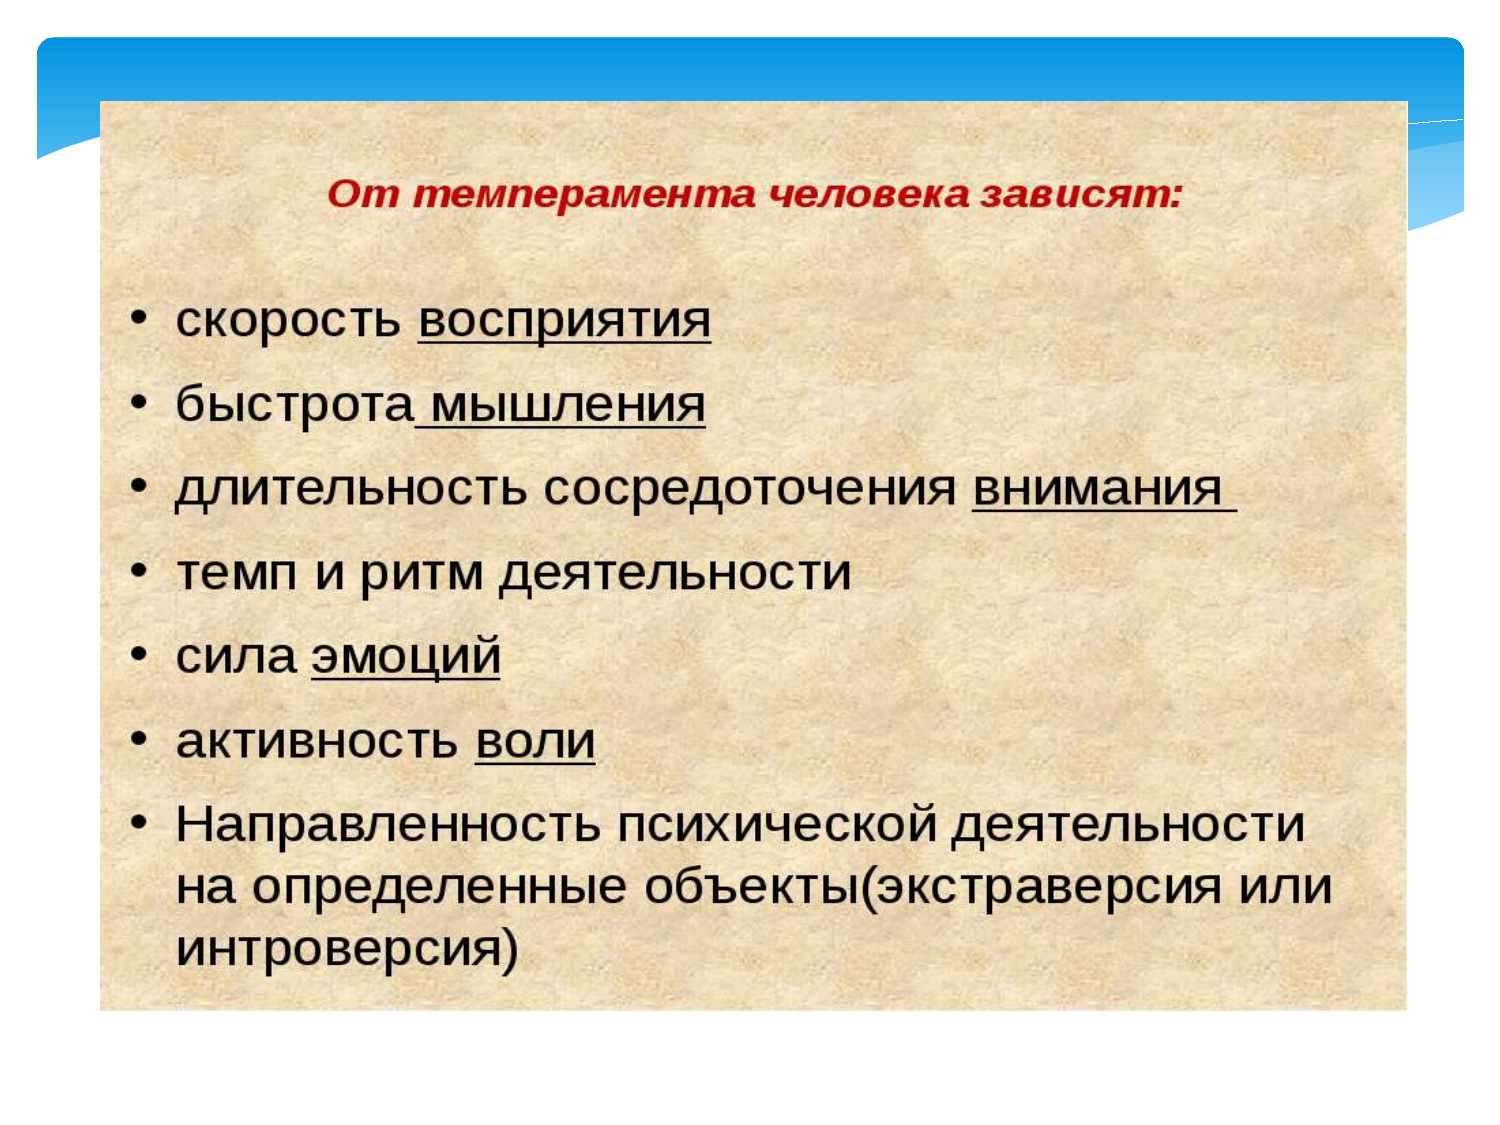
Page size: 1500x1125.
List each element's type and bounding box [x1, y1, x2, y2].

list [100, 101, 1408, 1012]
